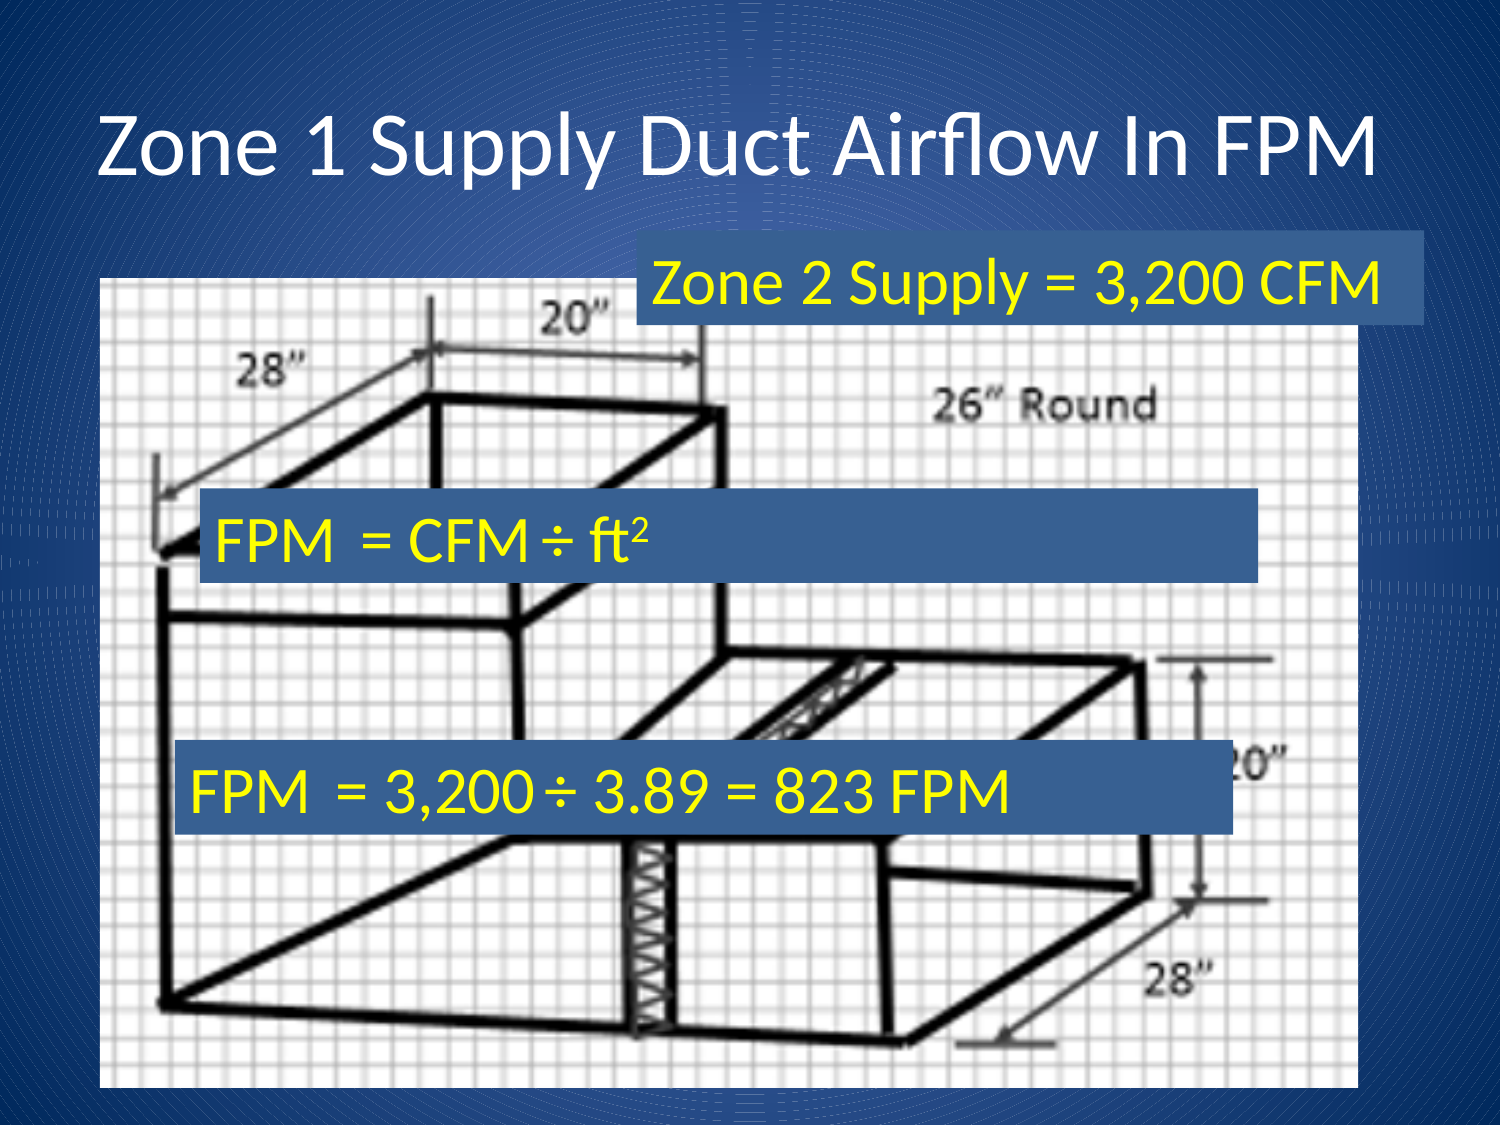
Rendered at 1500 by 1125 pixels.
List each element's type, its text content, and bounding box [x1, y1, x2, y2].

picture [99, 278, 1359, 1088]
title Zone 1 Supply Duct Airflow In FPM [75, 45, 1425, 233]
text_box Zone 2 Supply = 3,200 CFM [636, 230, 1425, 326]
